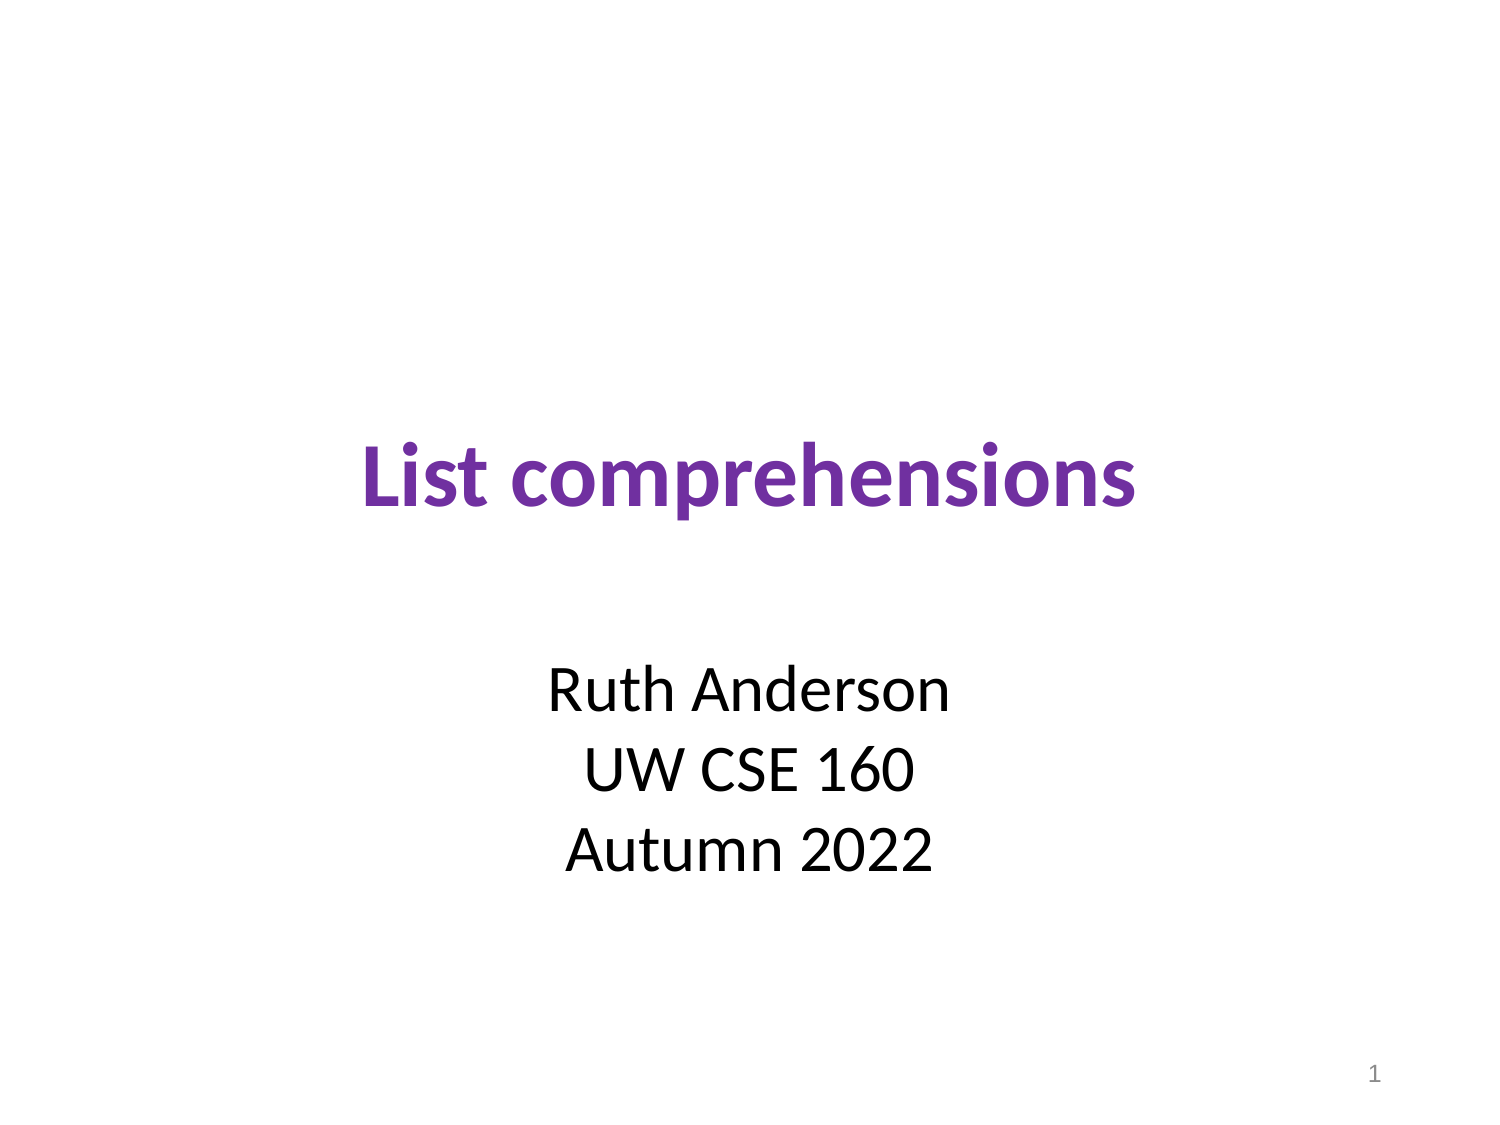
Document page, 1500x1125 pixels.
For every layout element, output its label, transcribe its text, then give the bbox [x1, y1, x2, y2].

text_box List comprehensions [112, 349, 1387, 591]
text_box Ruth Anderson UW CSE 160 Autumn 2022 [224, 637, 1275, 925]
slide_number 1 [1059, 1042, 1397, 1103]
